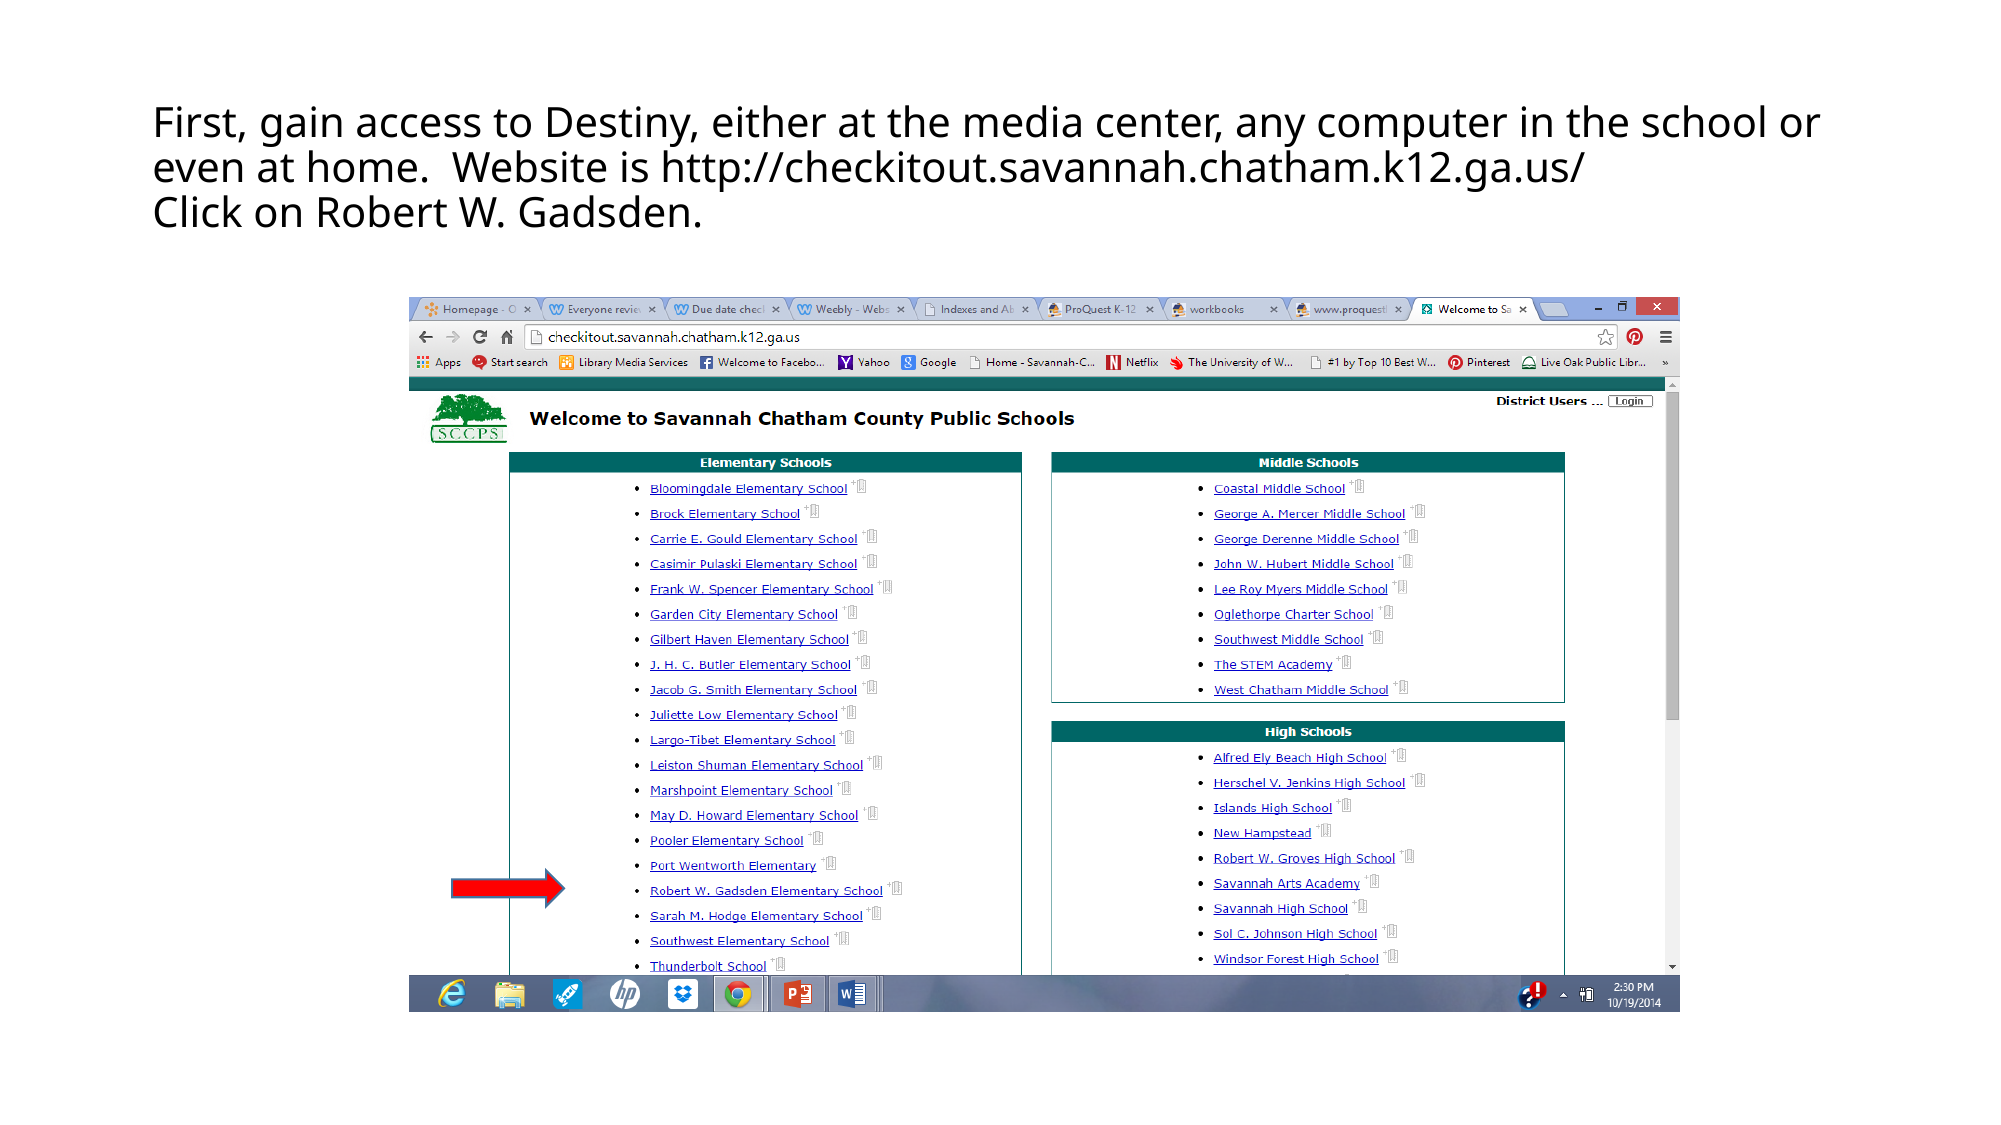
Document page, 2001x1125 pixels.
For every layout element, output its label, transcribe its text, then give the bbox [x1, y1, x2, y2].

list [409, 297, 1680, 1012]
title First, gain access to Destiny, either at the media center, any computer in the school or even at home. Website is http://checkitout.savannah.chatham.k12.ga.us/ Click on Robert W. Gadsden. [137, 59, 1863, 278]
